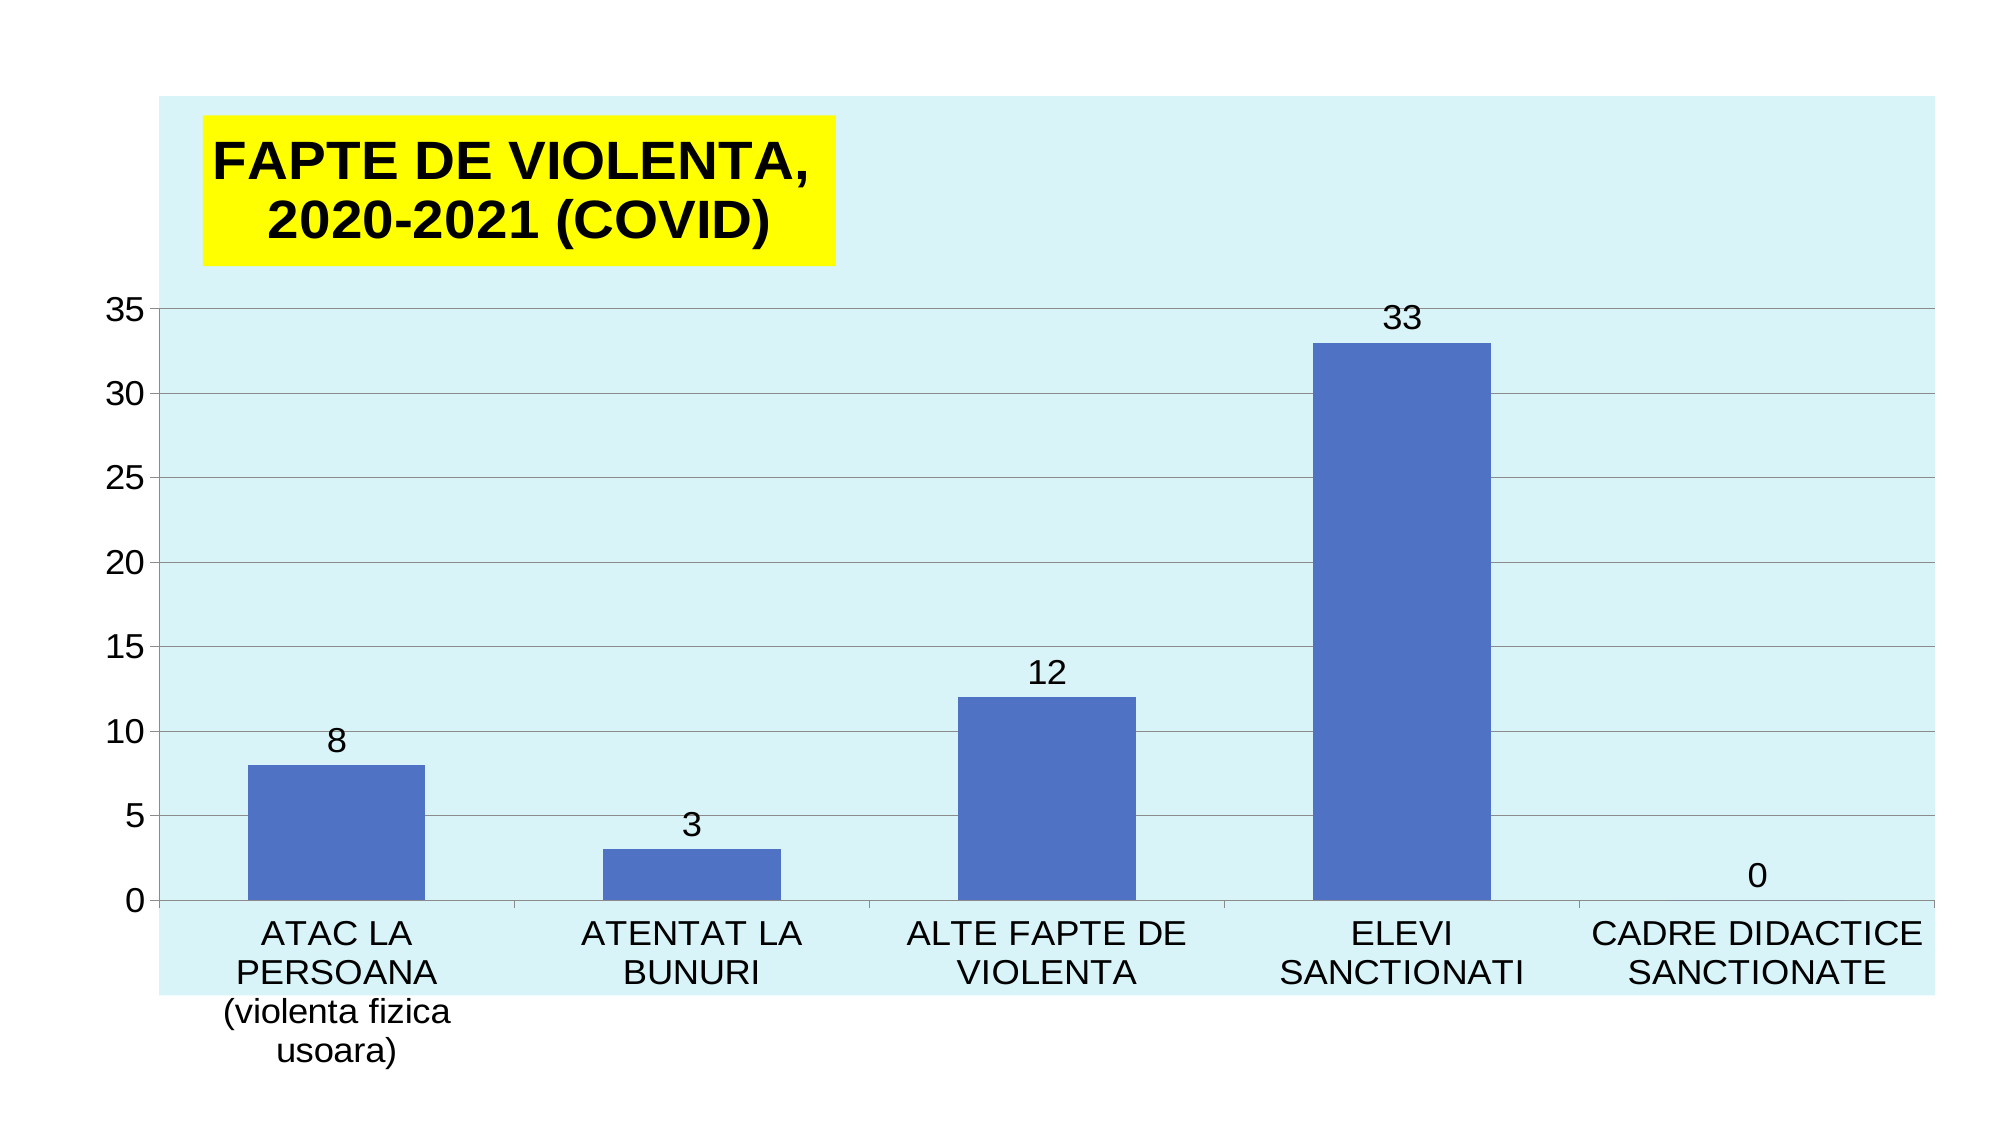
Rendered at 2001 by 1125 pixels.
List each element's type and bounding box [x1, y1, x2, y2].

chart [105, 95, 1936, 1070]
